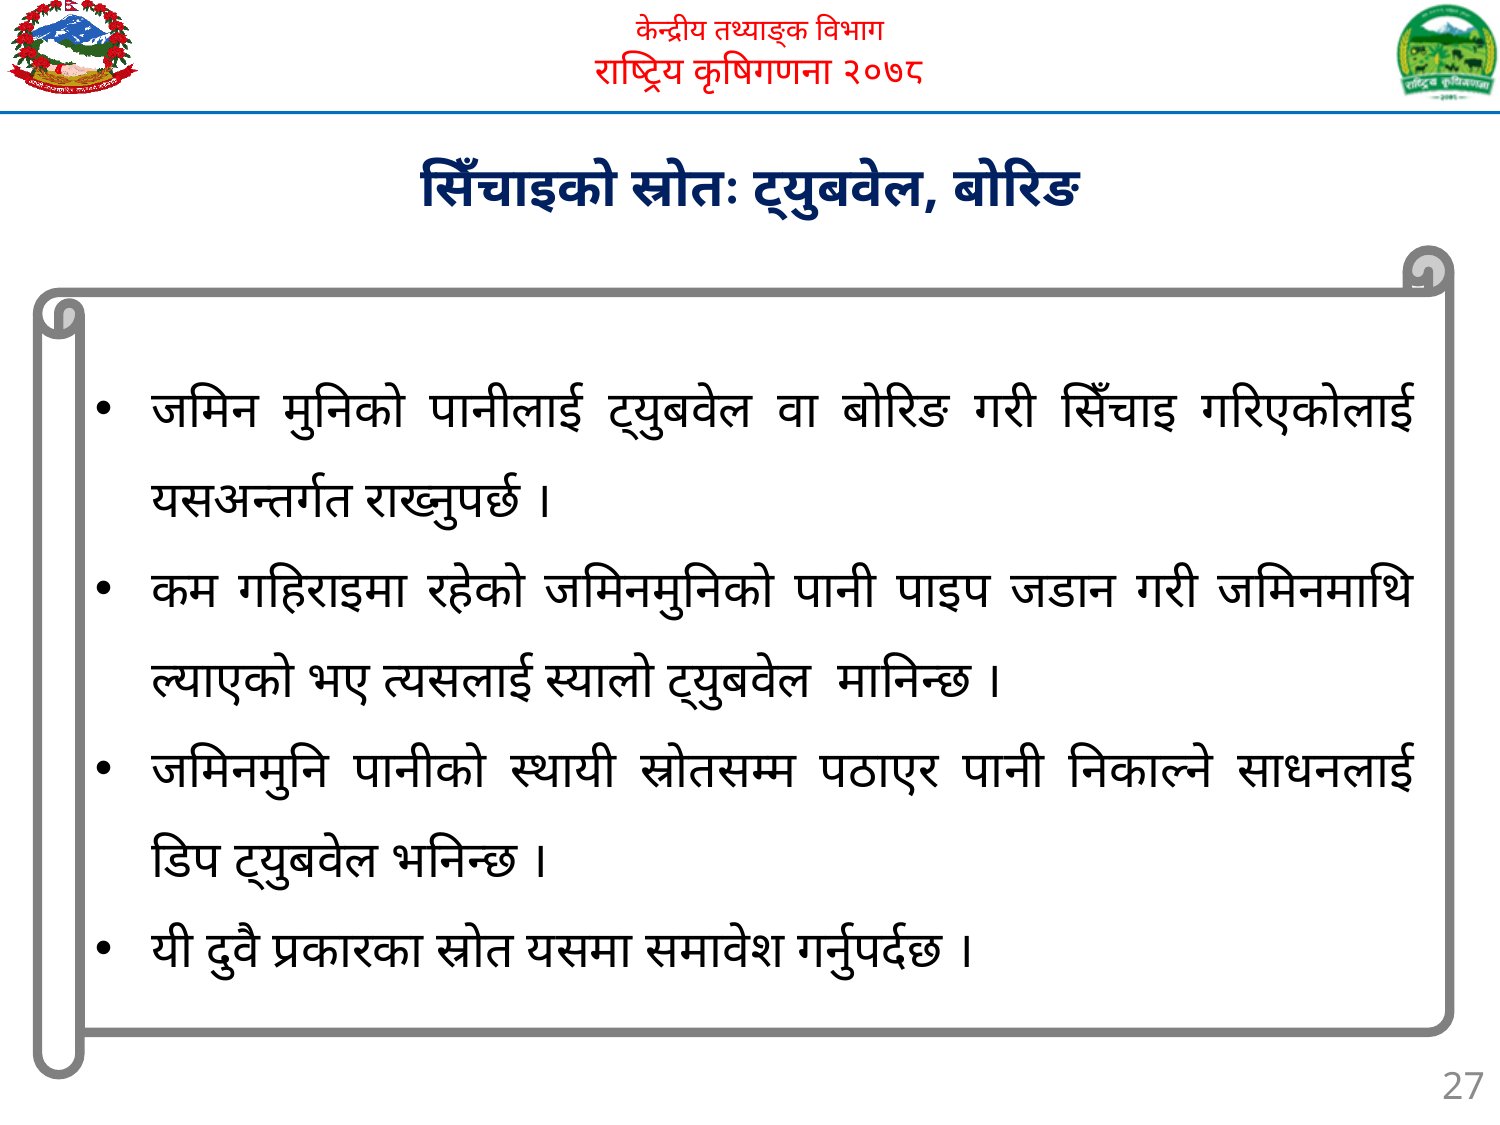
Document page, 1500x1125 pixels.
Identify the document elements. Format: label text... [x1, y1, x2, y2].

text_box सिँचाइको स्रोतः ट्युबवेल, बोरिङ [0, 112, 1500, 225]
picture [1395, 0, 1500, 105]
picture [7, 0, 138, 94]
text_box जमिन मुनिको पानीलाई ट्युबवेल वा बोरिङ गरी सिँचाइ गरिएकोलाई यसअन्तर्गत राख्नुपर्छ । कम गहिराइमा रहेको जमिनमुनिको पानी पाइप जडान गरी जमिनमाथि ल्याएको भए त्यसलाई स्यालो ट्युबवेल मानिन्छ । जमिनमुनि पानीको स्थायी स्रोतसम्म पठाएर पानी निकाल्ने साधनलाई डिप ट्युबवेल भनिन्छ । यी दुवै प्रकारका स्रोत यसमा समावेश गर्नुपर्दछ । [35, 247, 1452, 1077]
text_box 27 [1149, 1050, 1500, 1125]
